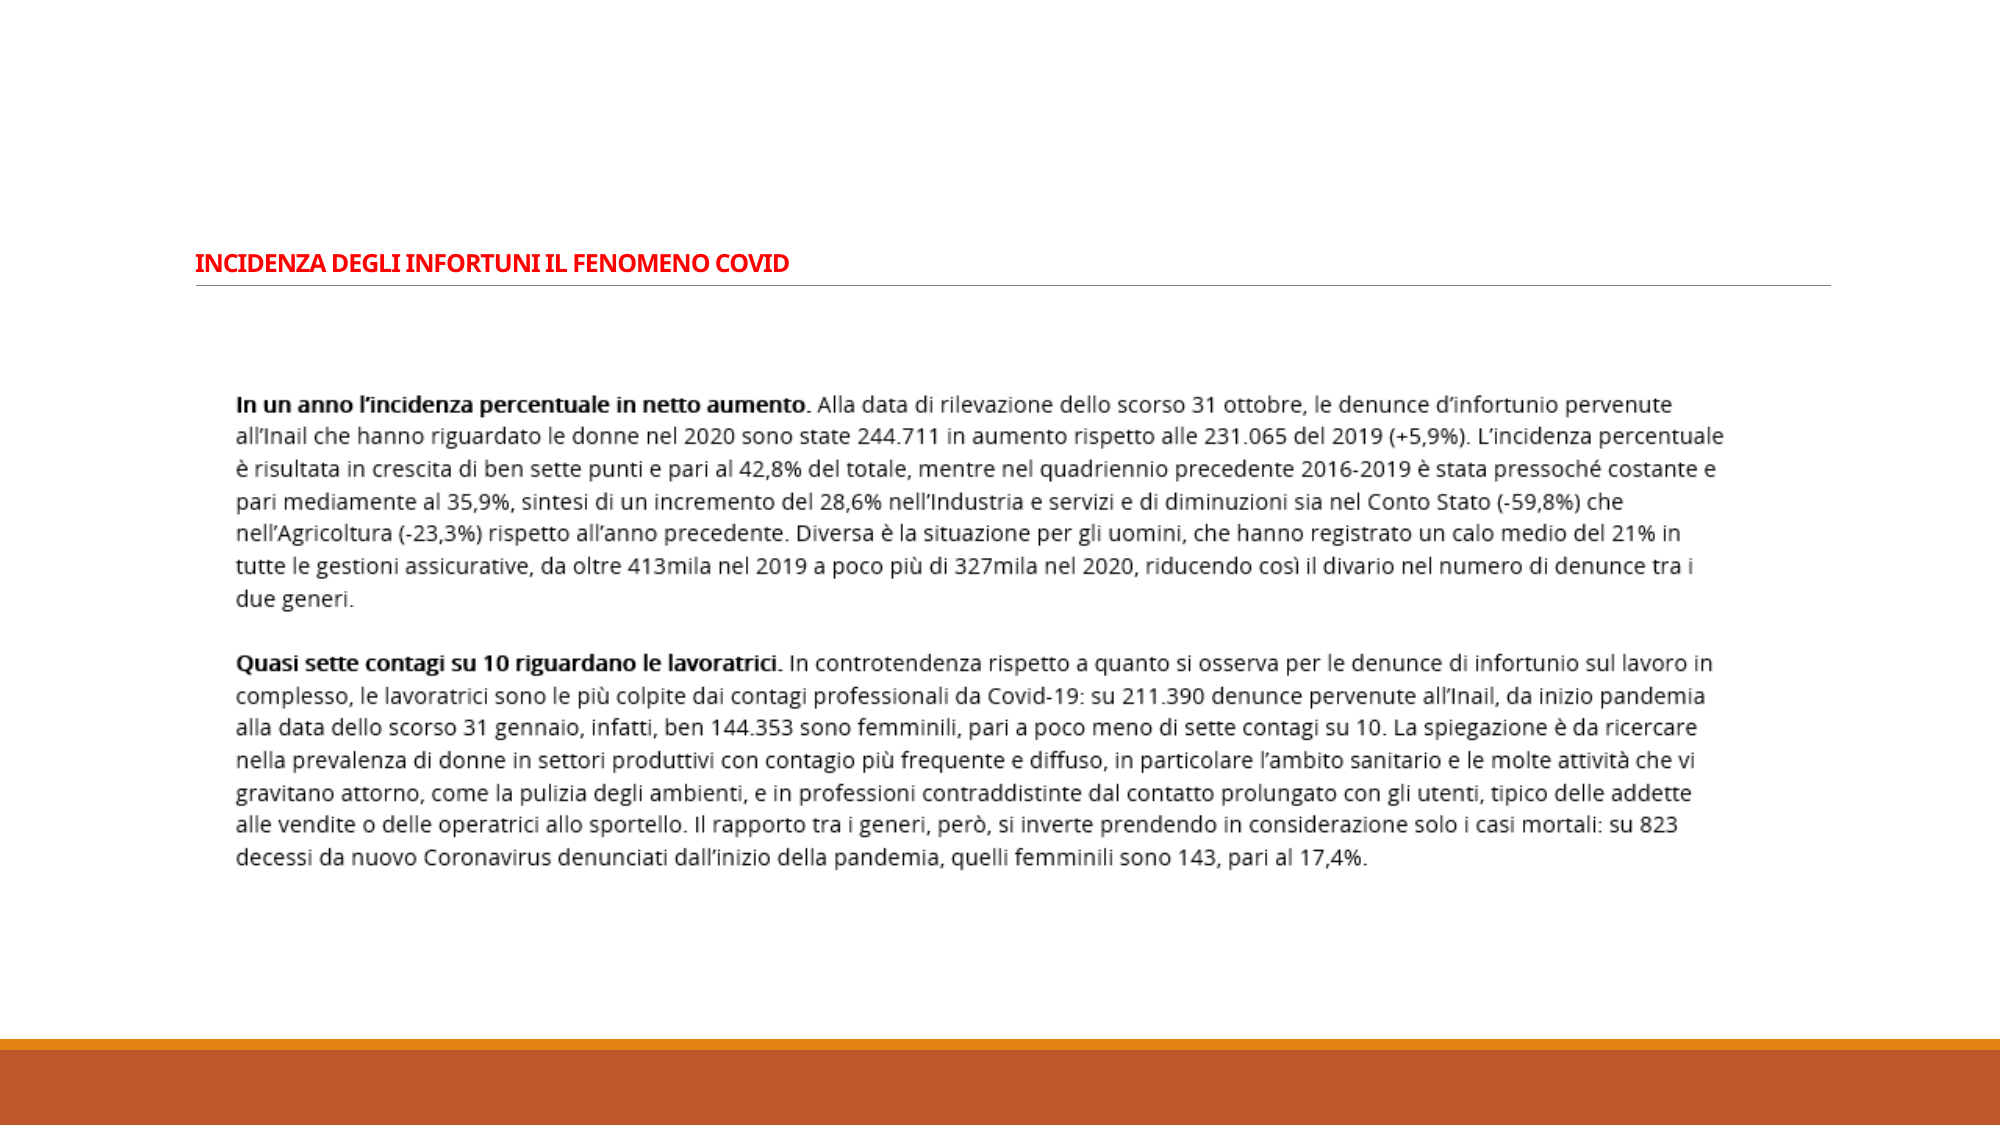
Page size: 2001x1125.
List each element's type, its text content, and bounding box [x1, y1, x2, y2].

title INCIDENZA DEGLI INFORTUNI IL FENOMENO COVID [180, 47, 1830, 285]
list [229, 390, 1781, 875]
